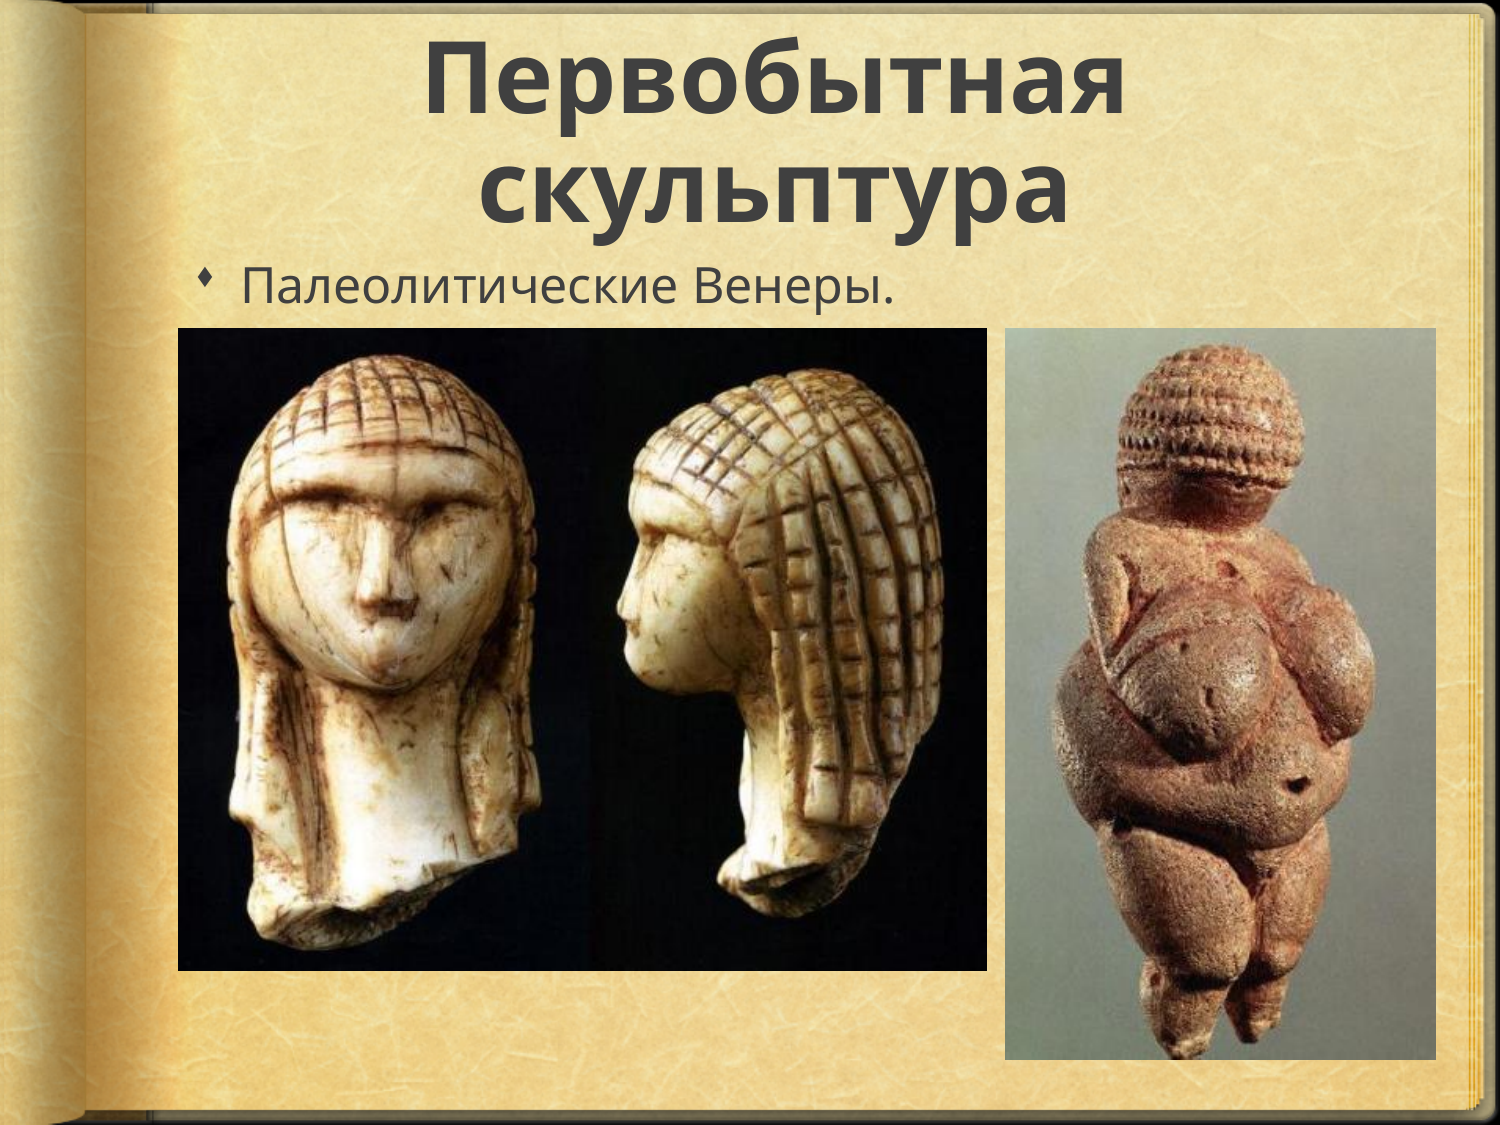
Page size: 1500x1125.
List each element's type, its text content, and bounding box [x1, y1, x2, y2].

list Палеолитические Венеры. [178, 245, 1372, 1005]
picture [0, 0, 1500, 1125]
title Первобытная скульптура [178, 45, 1372, 223]
